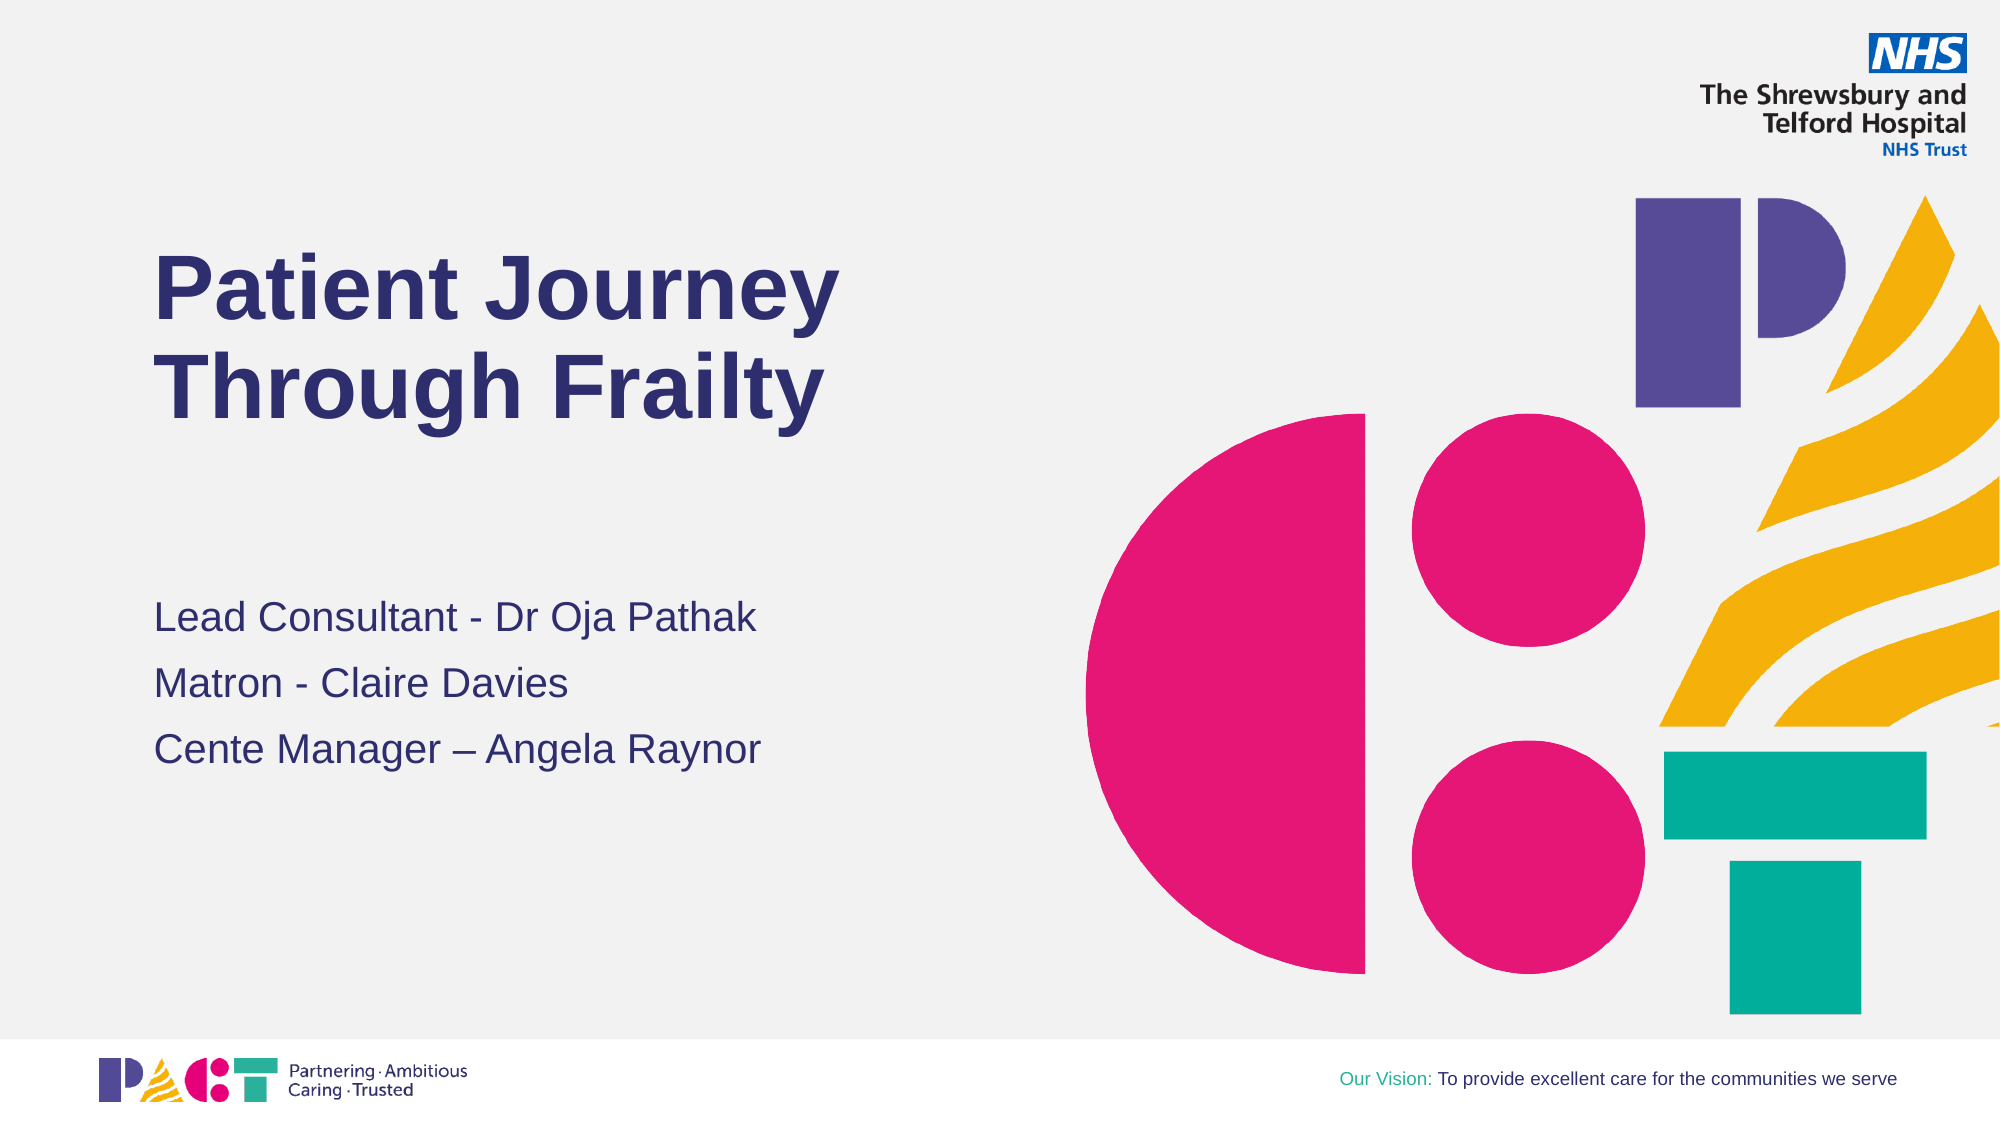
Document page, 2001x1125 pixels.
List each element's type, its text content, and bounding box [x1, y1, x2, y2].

picture [99, 1058, 467, 1102]
list Patient Journey Through Frailty [138, 232, 1066, 544]
picture [1062, 172, 2000, 1025]
list Lead Consultant - Dr Oja Pathak Matron - Claire Davies Cente Manager – Angela Raynor [138, 588, 1066, 860]
picture [1700, 33, 1967, 156]
